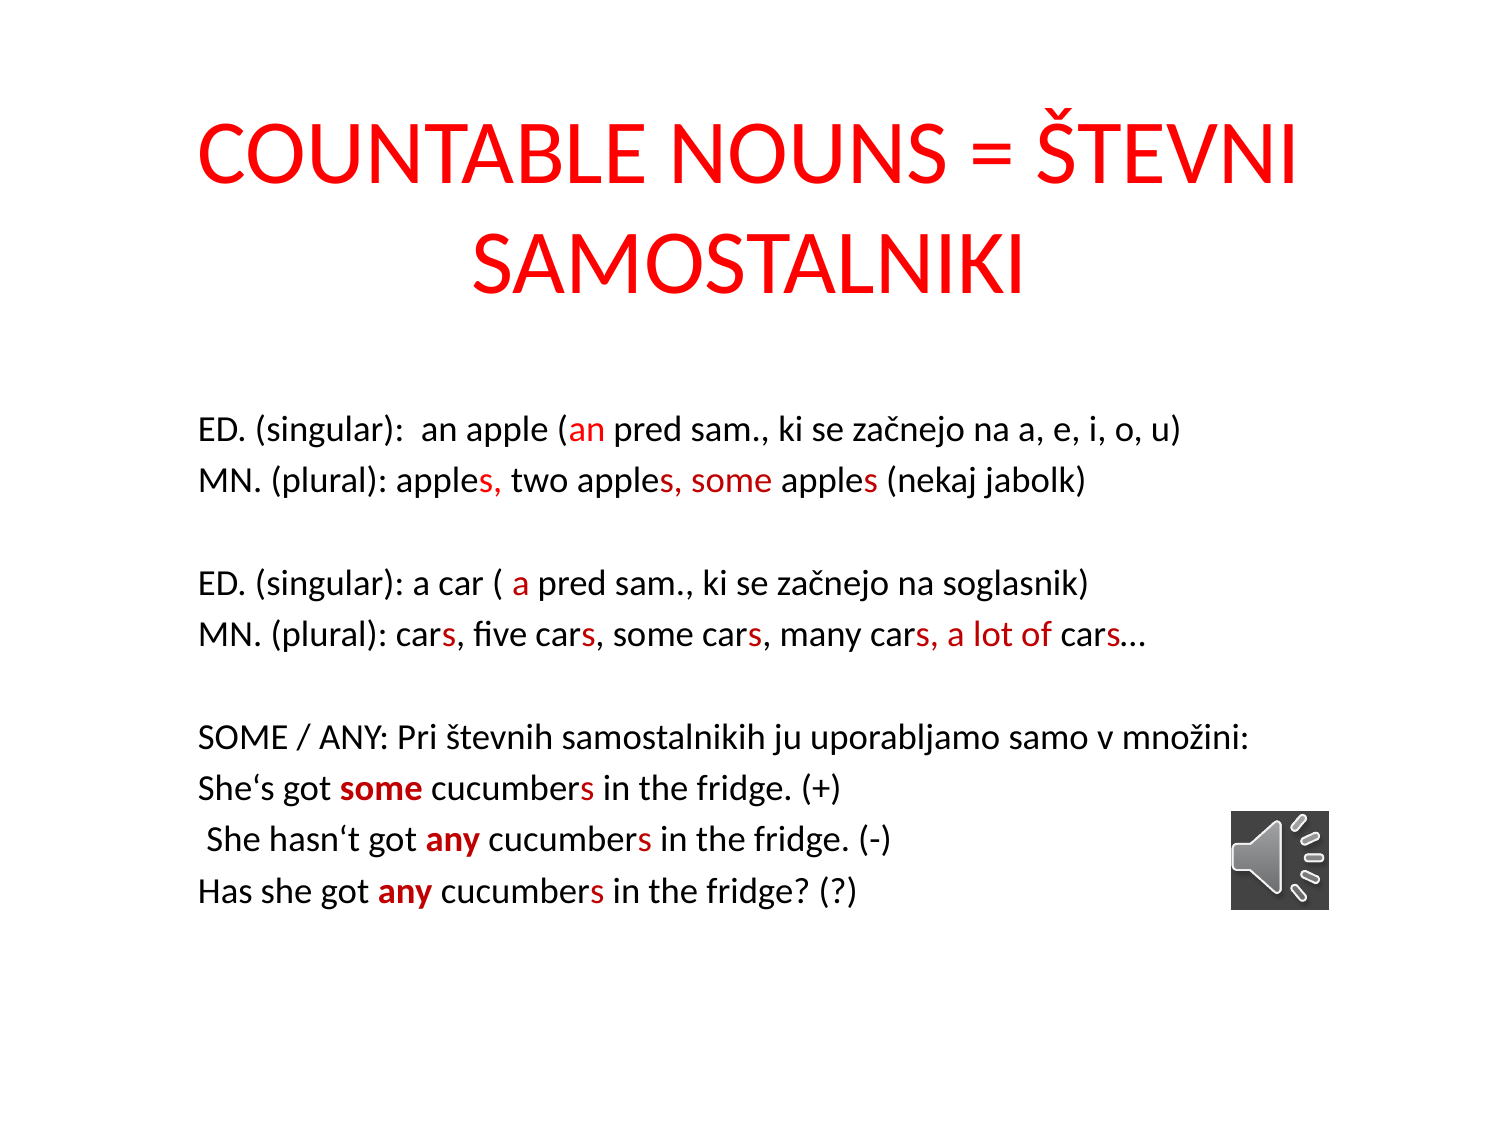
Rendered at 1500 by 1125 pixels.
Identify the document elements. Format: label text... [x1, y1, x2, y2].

title COUNTABLE NOUNS = ŠTEVNI SAMOSTALNIKI [100, 54, 1400, 350]
subtitle ED. (singular): an apple (an pred sam., ki se začnejo na a, e, i, o, u) MN. (plural): apples, two apples, some apples (nekaj jabolk) ED. (singular): a car ( a pred sam., ki se začnejo na soglasnik) MN. (plural): cars, five cars, some cars, many cars, a lot of cars… SOME / ANY: Pri števnih samostalnikih ju uporabljamo samo v množini: She‘s got some cucumbers in the fridge. (+) She hasn‘t got any cucumbers in the fridge. (-) Has she got any cucumbers in the fridge? (?) [183, 397, 1281, 941]
picture [1229, 810, 1331, 911]
